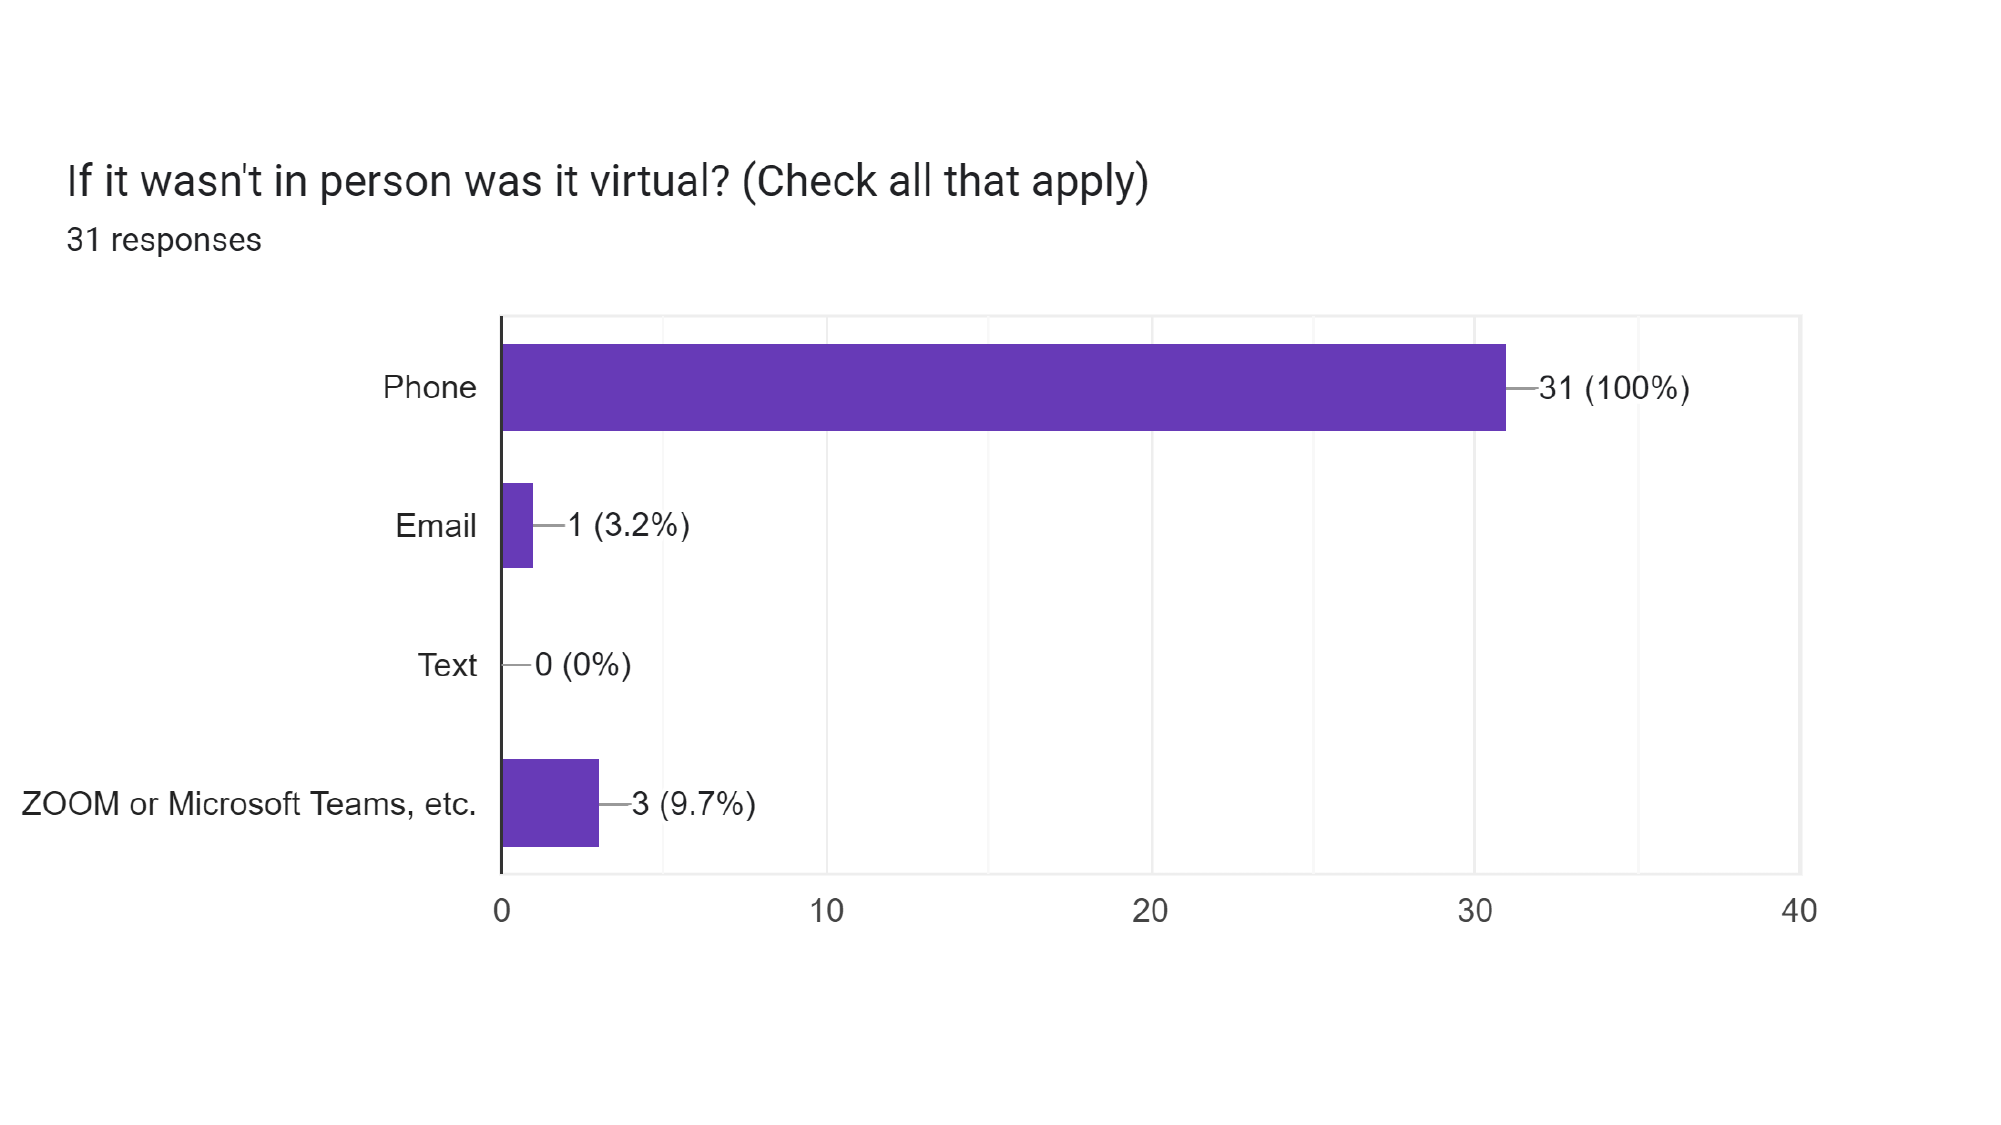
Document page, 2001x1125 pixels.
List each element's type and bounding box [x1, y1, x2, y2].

picture [0, 86, 2000, 1038]
